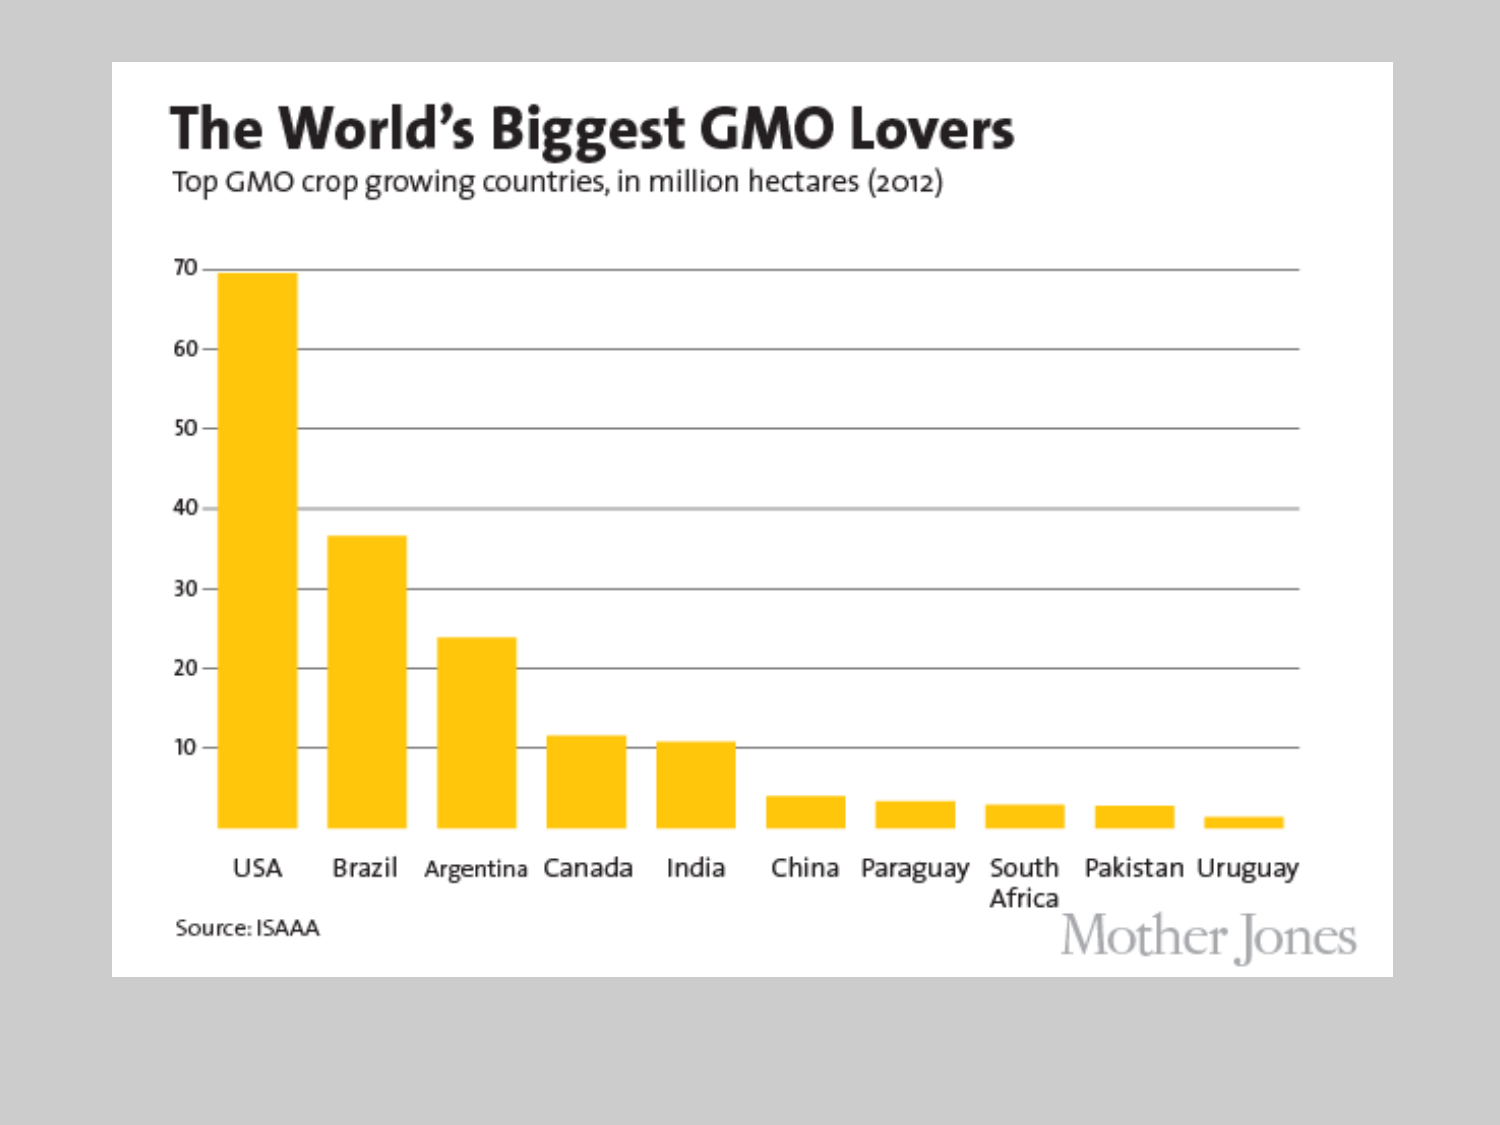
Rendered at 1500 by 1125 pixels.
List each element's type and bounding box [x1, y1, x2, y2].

picture [112, 62, 1393, 977]
